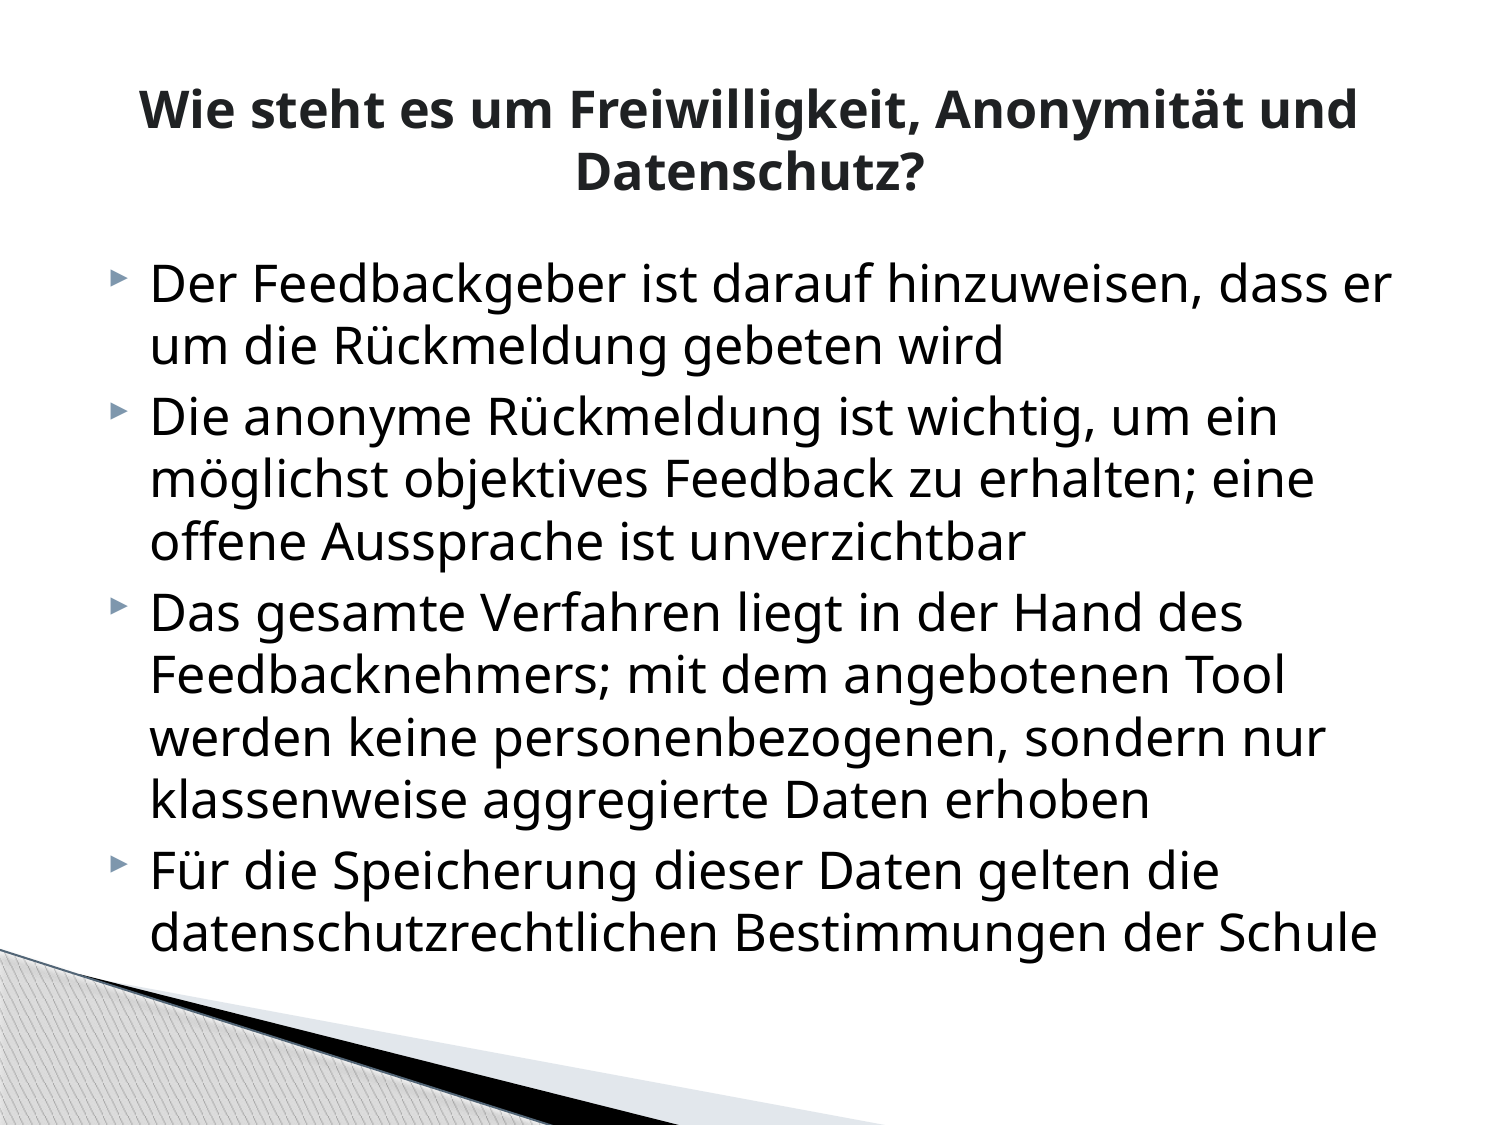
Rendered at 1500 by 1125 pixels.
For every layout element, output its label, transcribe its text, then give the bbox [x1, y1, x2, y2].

title Wie steht es um Freiwilligkeit, Anonymität und Datenschutz? [75, 45, 1425, 233]
list Der Feedbackgeber ist darauf hinzuweisen, dass er um die Rückmeldung gebeten wird Die anonyme Rückmeldung ist wichtig, um ein möglichst objektives Feedback zu erhalten; eine offene Aussprache ist unverzichtbar Das gesamte Verfahren liegt in der Hand des Feedbacknehmers; mit dem angebotenen Tool werden keine personenbezogenen, sondern nur klassenweise aggregierte Daten erhoben Für die Speicherung dieser Daten gelten die datenschutzrechtlichen Bestimmungen der Schule [75, 243, 1425, 986]
